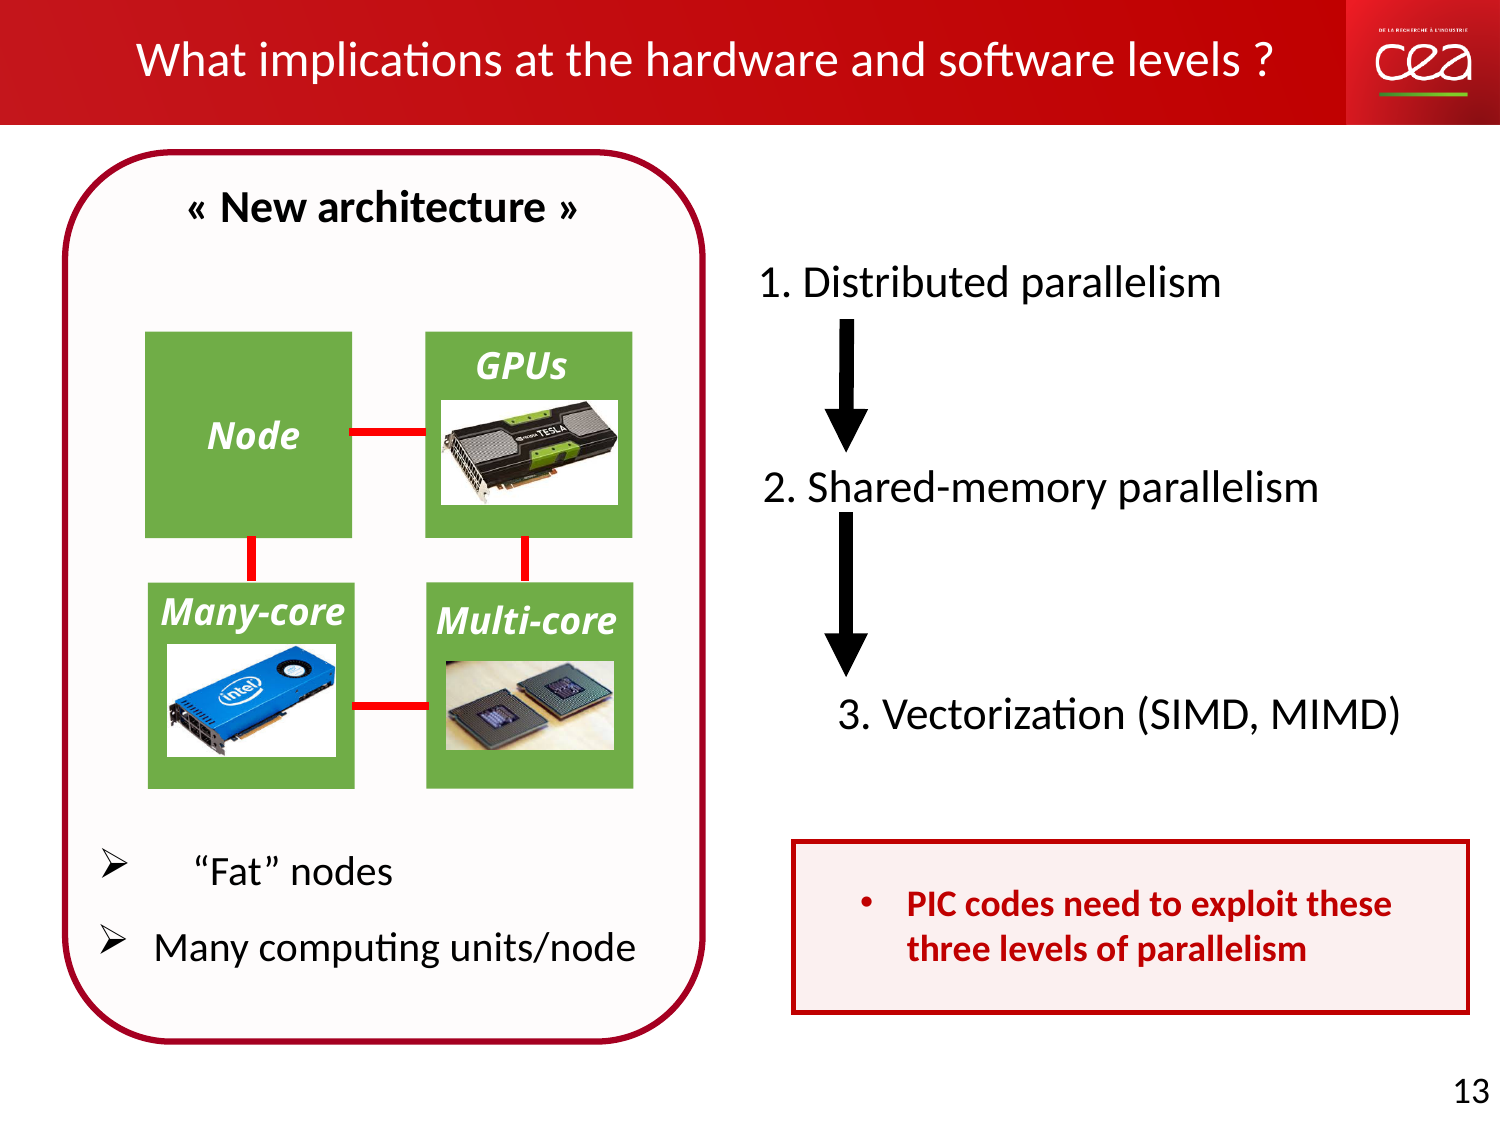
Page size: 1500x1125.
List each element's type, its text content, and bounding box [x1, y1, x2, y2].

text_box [819, 319, 1424, 576]
text_box 1. Distributed parallelism [742, 243, 1398, 314]
text_box [64, 151, 704, 1043]
text_box “Fat” nodes [83, 835, 409, 901]
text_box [145, 331, 634, 895]
picture [1346, 0, 1500, 125]
text_box « New architecture » [170, 169, 597, 240]
text_box Many computing units/node [82, 912, 652, 977]
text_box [822, 512, 1452, 803]
text_box [0, 0, 1348, 126]
text_box 13 [1437, 1058, 1500, 1119]
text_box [793, 841, 1469, 1013]
text_box What implications at the hardware and software levels ? [121, 18, 1302, 94]
